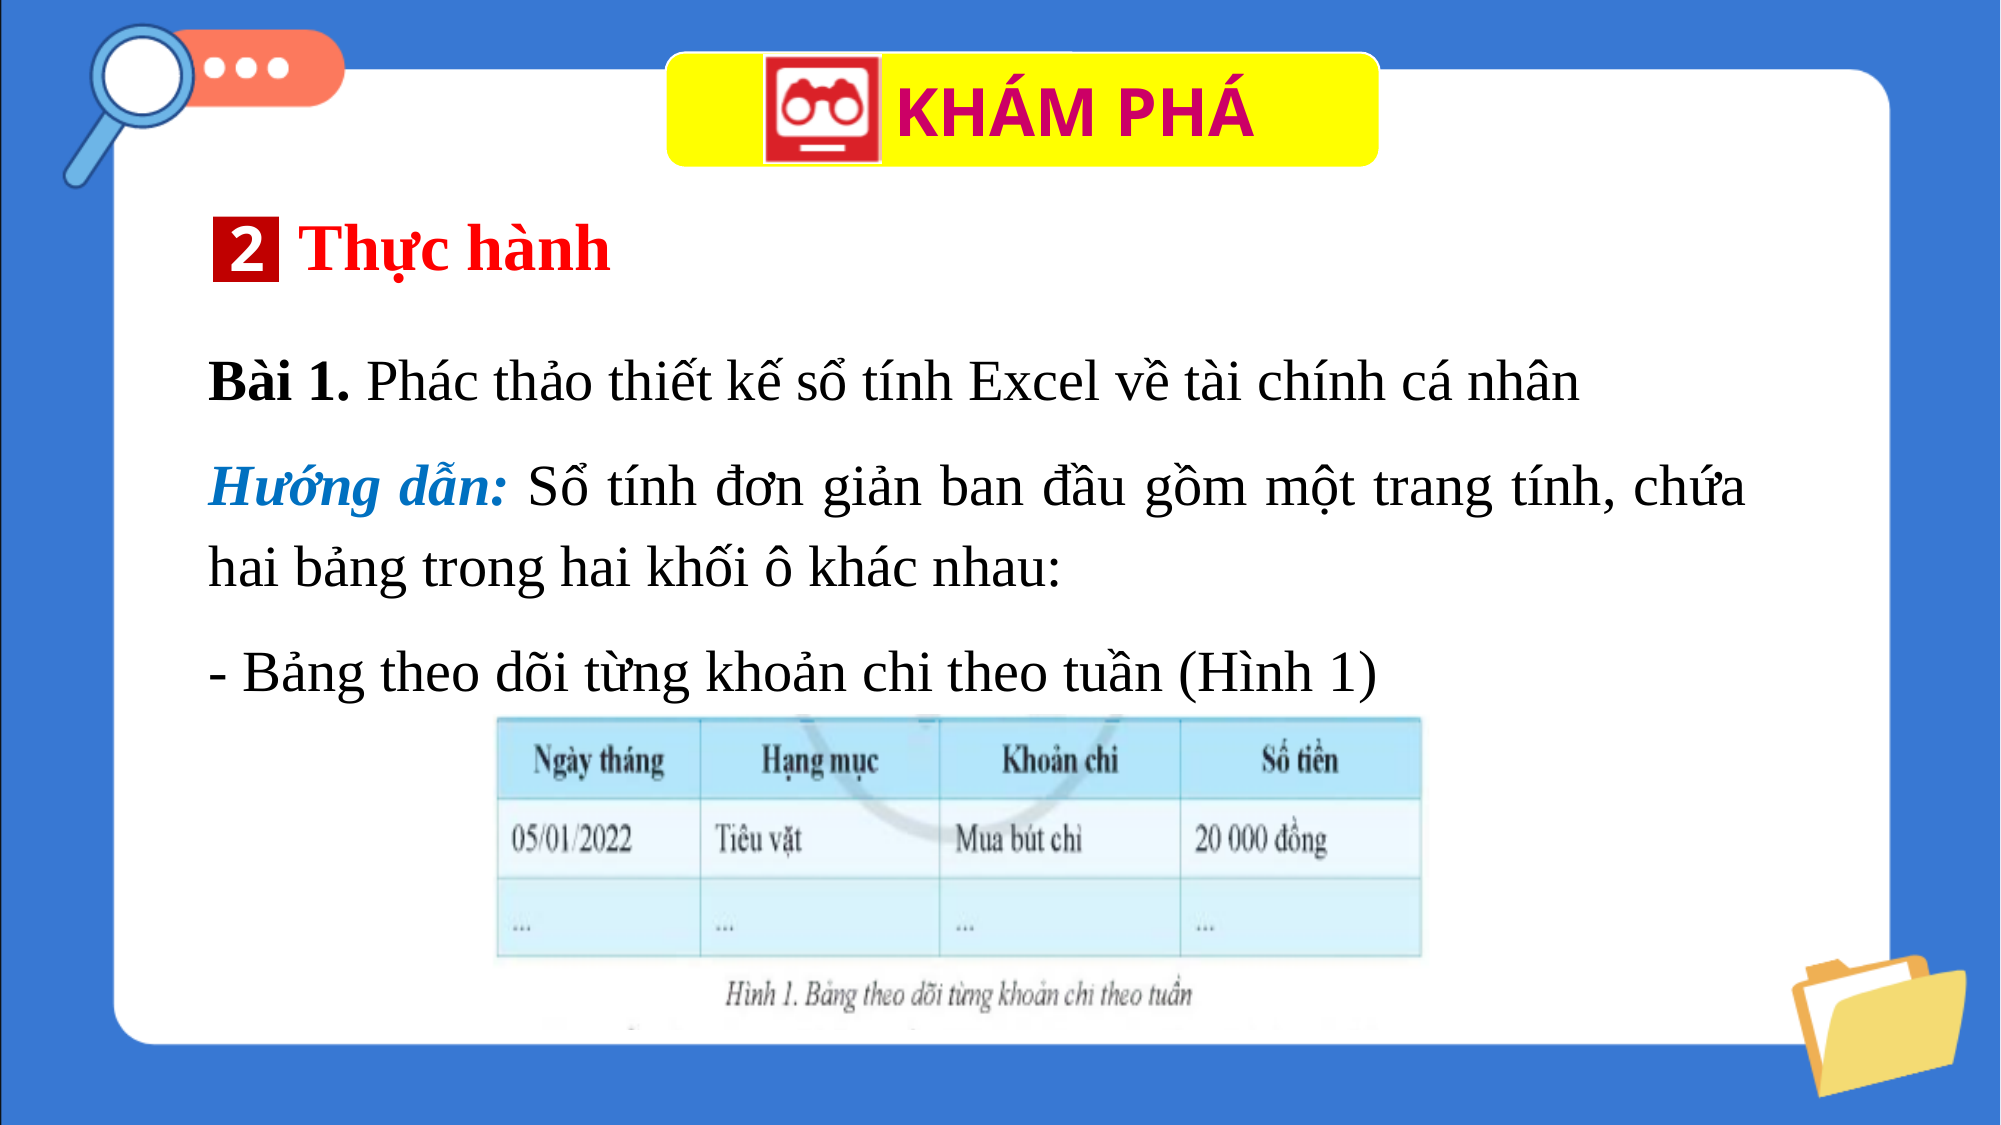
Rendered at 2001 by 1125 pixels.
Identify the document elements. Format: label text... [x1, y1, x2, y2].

picture [0, 0, 2001, 1125]
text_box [211, 196, 629, 293]
text_box Bài 1. Phác thảo thiết kế sổ tính Excel về tài chính cá nhân Hướng dẫn: Sổ tính đơn giản ban đầu gồm một trang tính, chứa hai bảng trong hai khối ô khác nhau: - Bảng theo dõi từng khoản chi theo tuần (Hình 1) [194, 324, 1762, 711]
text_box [665, 52, 1380, 168]
